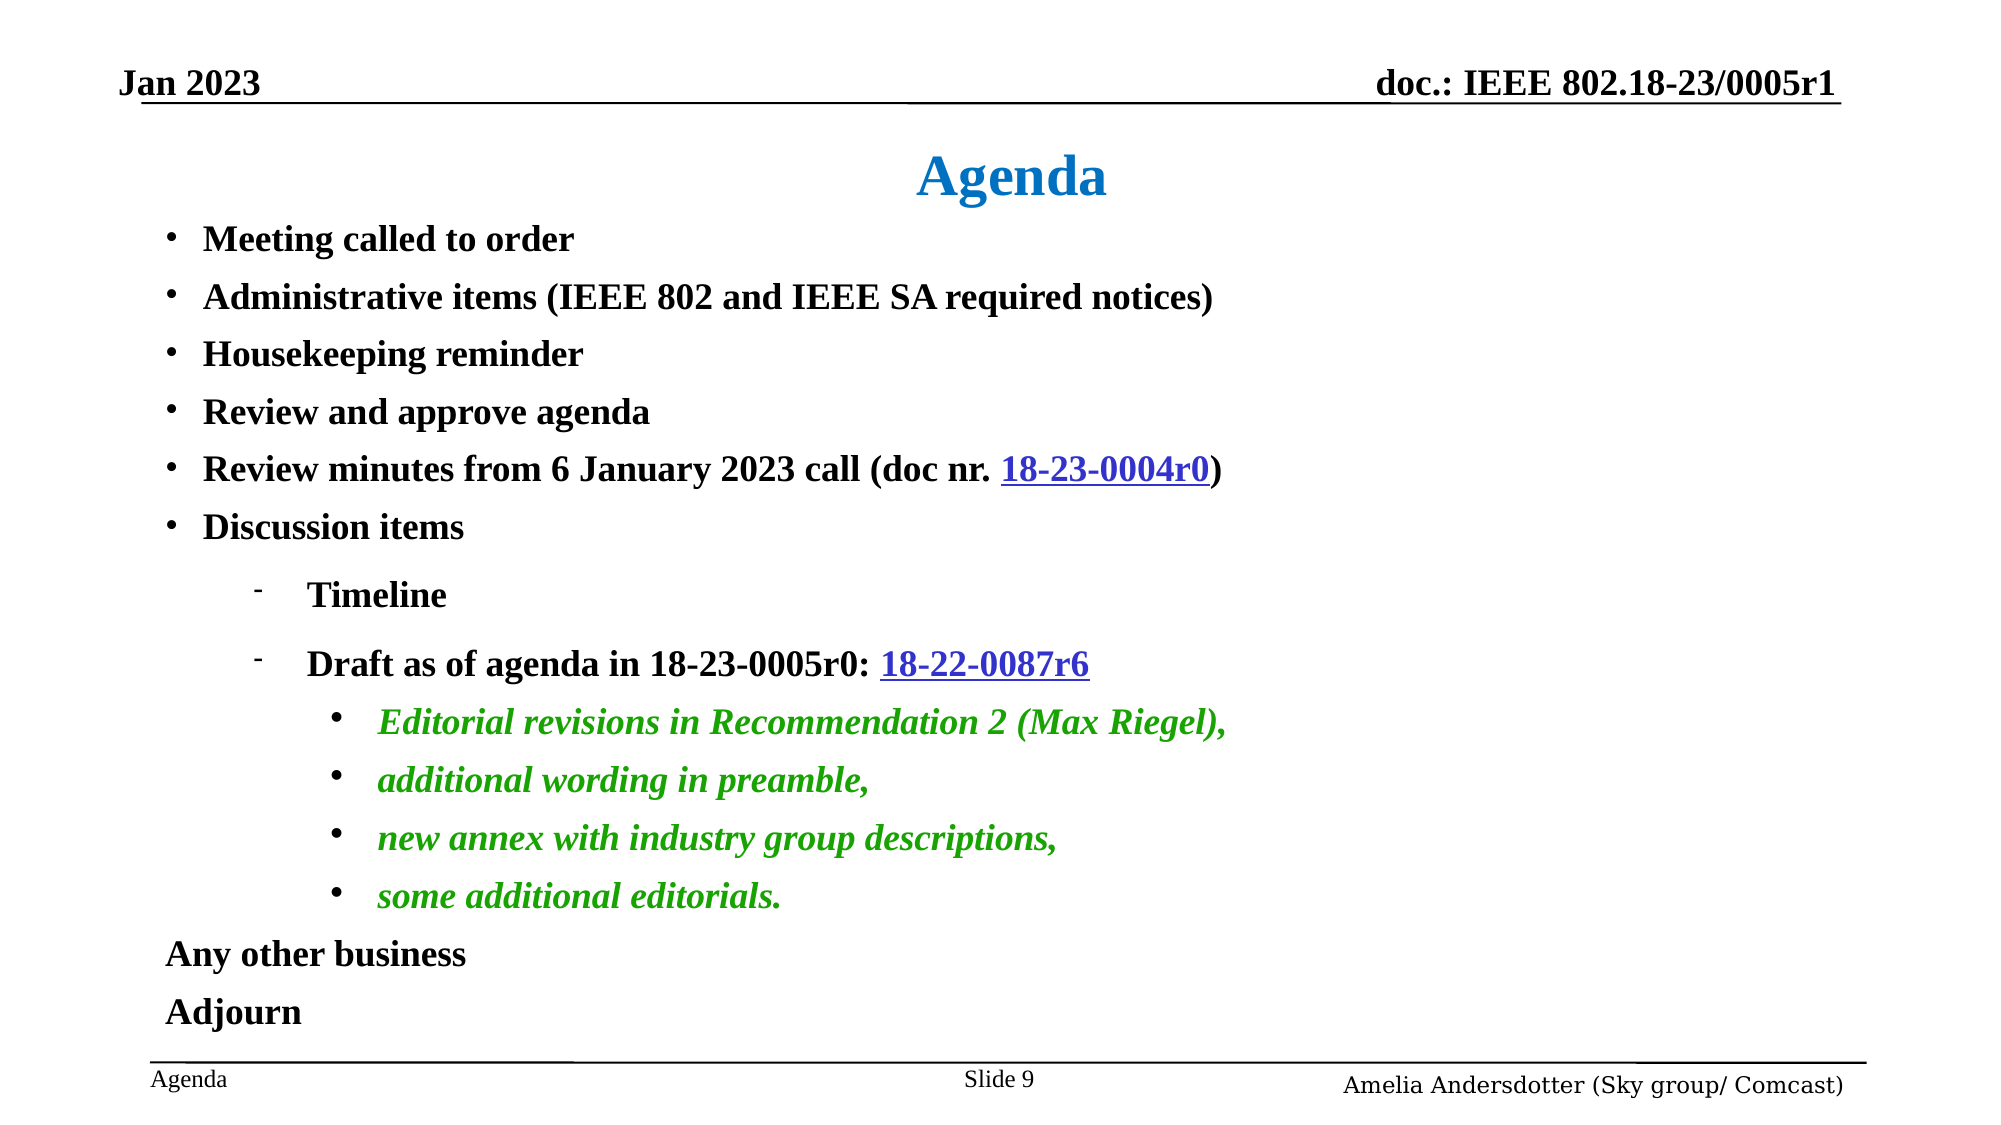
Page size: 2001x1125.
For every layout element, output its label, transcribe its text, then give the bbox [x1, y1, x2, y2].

slide_number Slide <number> [933, 1062, 1066, 1122]
text_box Amelia Andersdotter (Sky group/ Comcast) [1299, 1062, 1860, 1104]
list Meeting called to order Administrative items (IEEE 802 and IEEE SA required notices) Housekeeping reminder Review and approve agenda Review minutes from 6 January 2023 call (doc nr. 18-23-0004r0) Discussion items Timeline Draft as of agenda in 18-23-0005r0: 18-22-0087r6 Editorial revisions in Recommendation 2 (Max Riegel), additional wording in preamble, new annex with industry group descriptions, some additional editorials. Any other business Adjourn [150, 206, 1886, 1058]
title Agenda [162, 99, 1863, 206]
